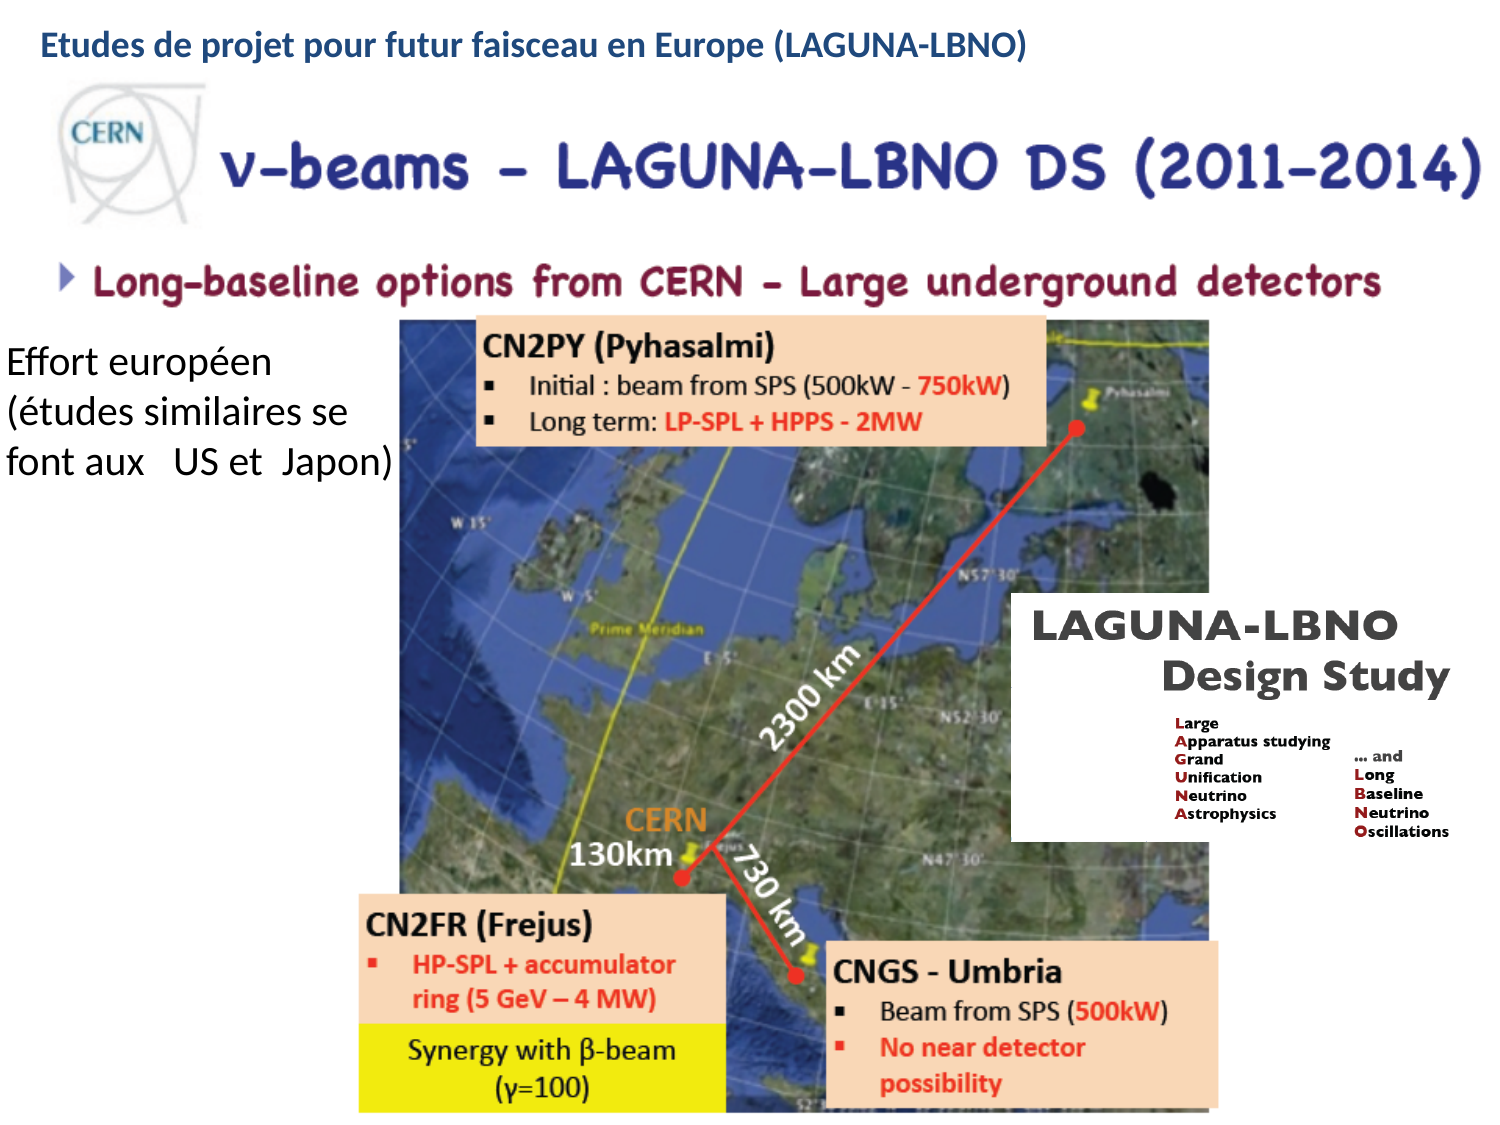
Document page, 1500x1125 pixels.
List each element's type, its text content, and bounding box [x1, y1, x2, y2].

text_box Effort européen (études similaires se font aux US et Japon) [0, 326, 28, 492]
picture [34, 73, 1500, 1125]
text_box Etudes de projet pour futur faisceau en Europe (LAGUNA-LBNO) [17, 13, 1332, 73]
